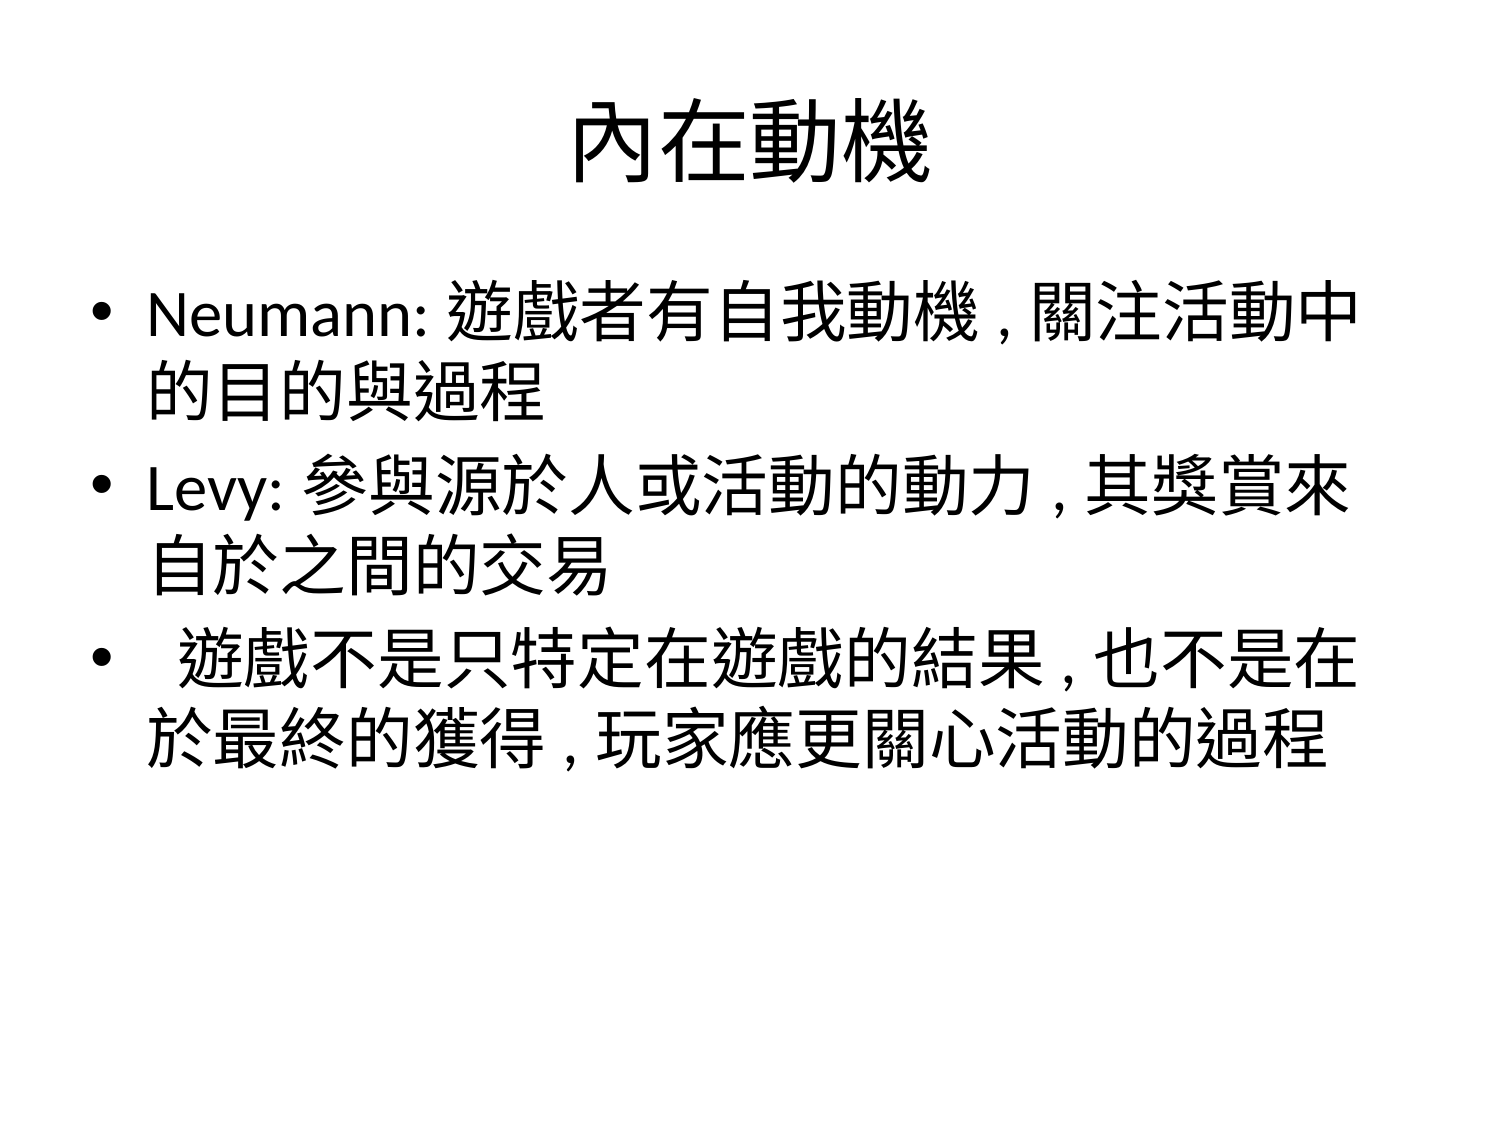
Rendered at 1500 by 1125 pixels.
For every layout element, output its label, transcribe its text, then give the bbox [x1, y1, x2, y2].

title 內在動機 [75, 45, 1425, 233]
list Neumann:遊戲者有自我動機,關注活動中的目的與過程 Levy:參與源於人或活動的動力,其獎賞來自於之間的交易 遊戲不是只特定在遊戲的結果,也不是在於最終的獲得,玩家應更關心活動的過程 [75, 262, 1425, 1005]
